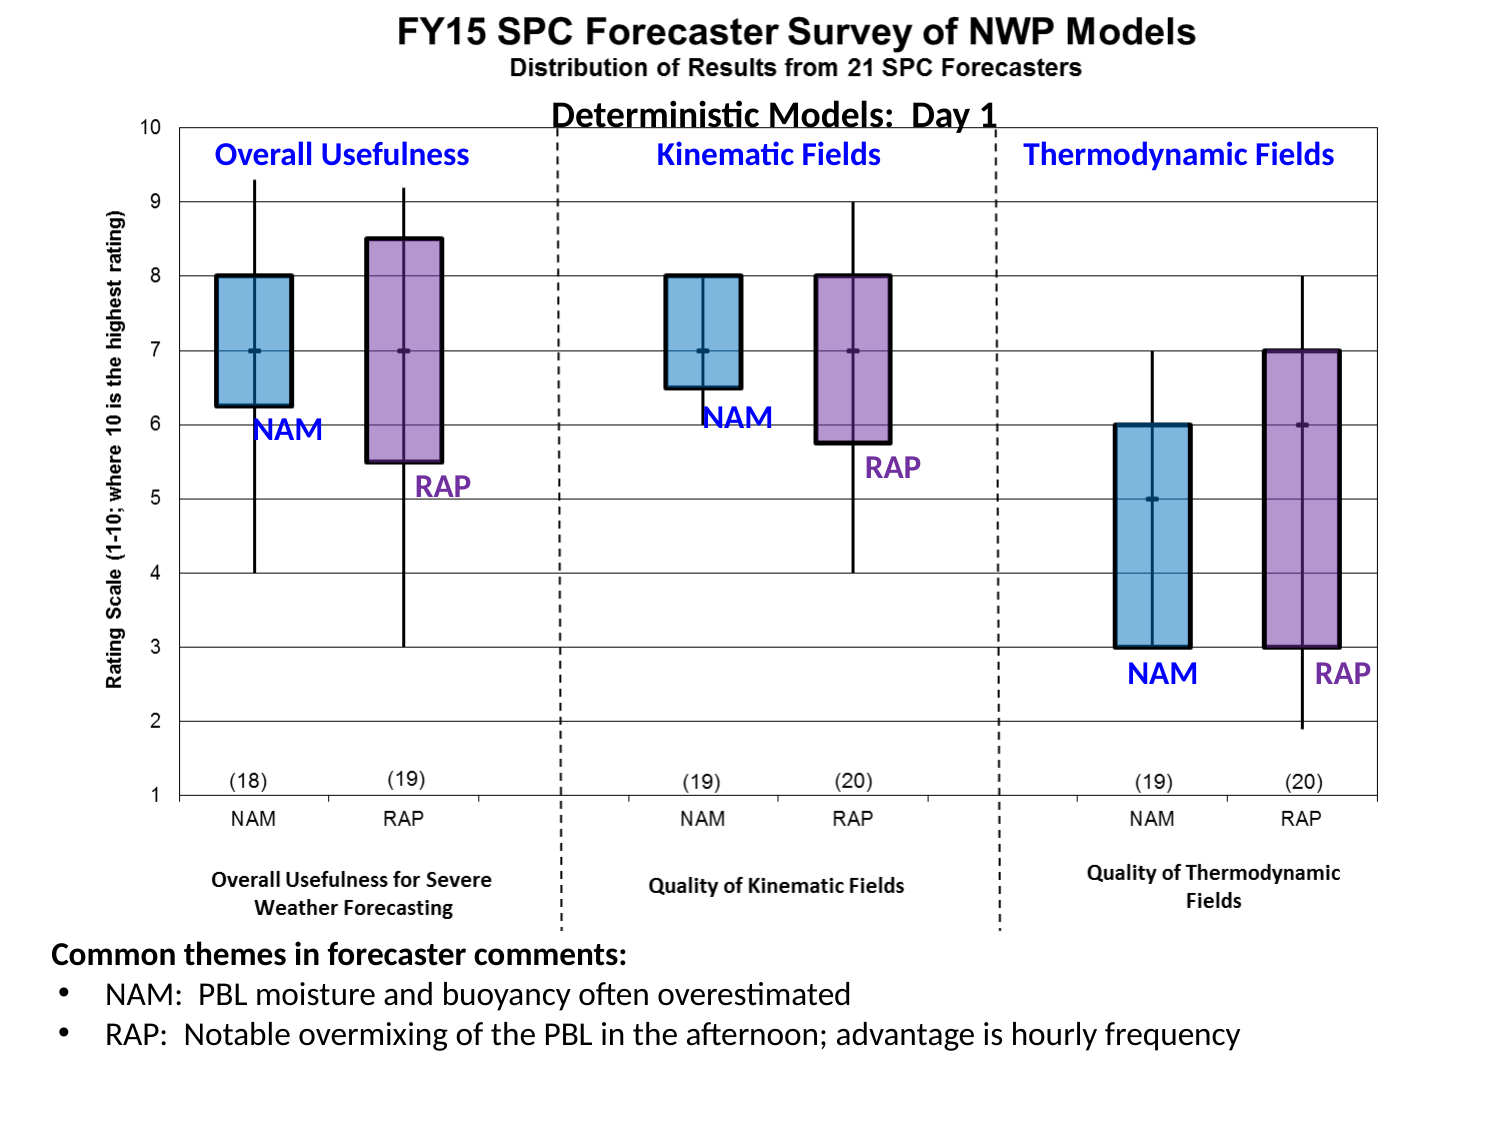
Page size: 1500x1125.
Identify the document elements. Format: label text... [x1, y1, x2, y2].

picture [74, 11, 1499, 931]
text_box Common themes in forecaster comments: NAM: PBL moisture and buoyancy often overestimated RAP: Notable overmixing of the PBL in the afternoon; advantage is hourly frequency [24, 924, 1475, 1060]
